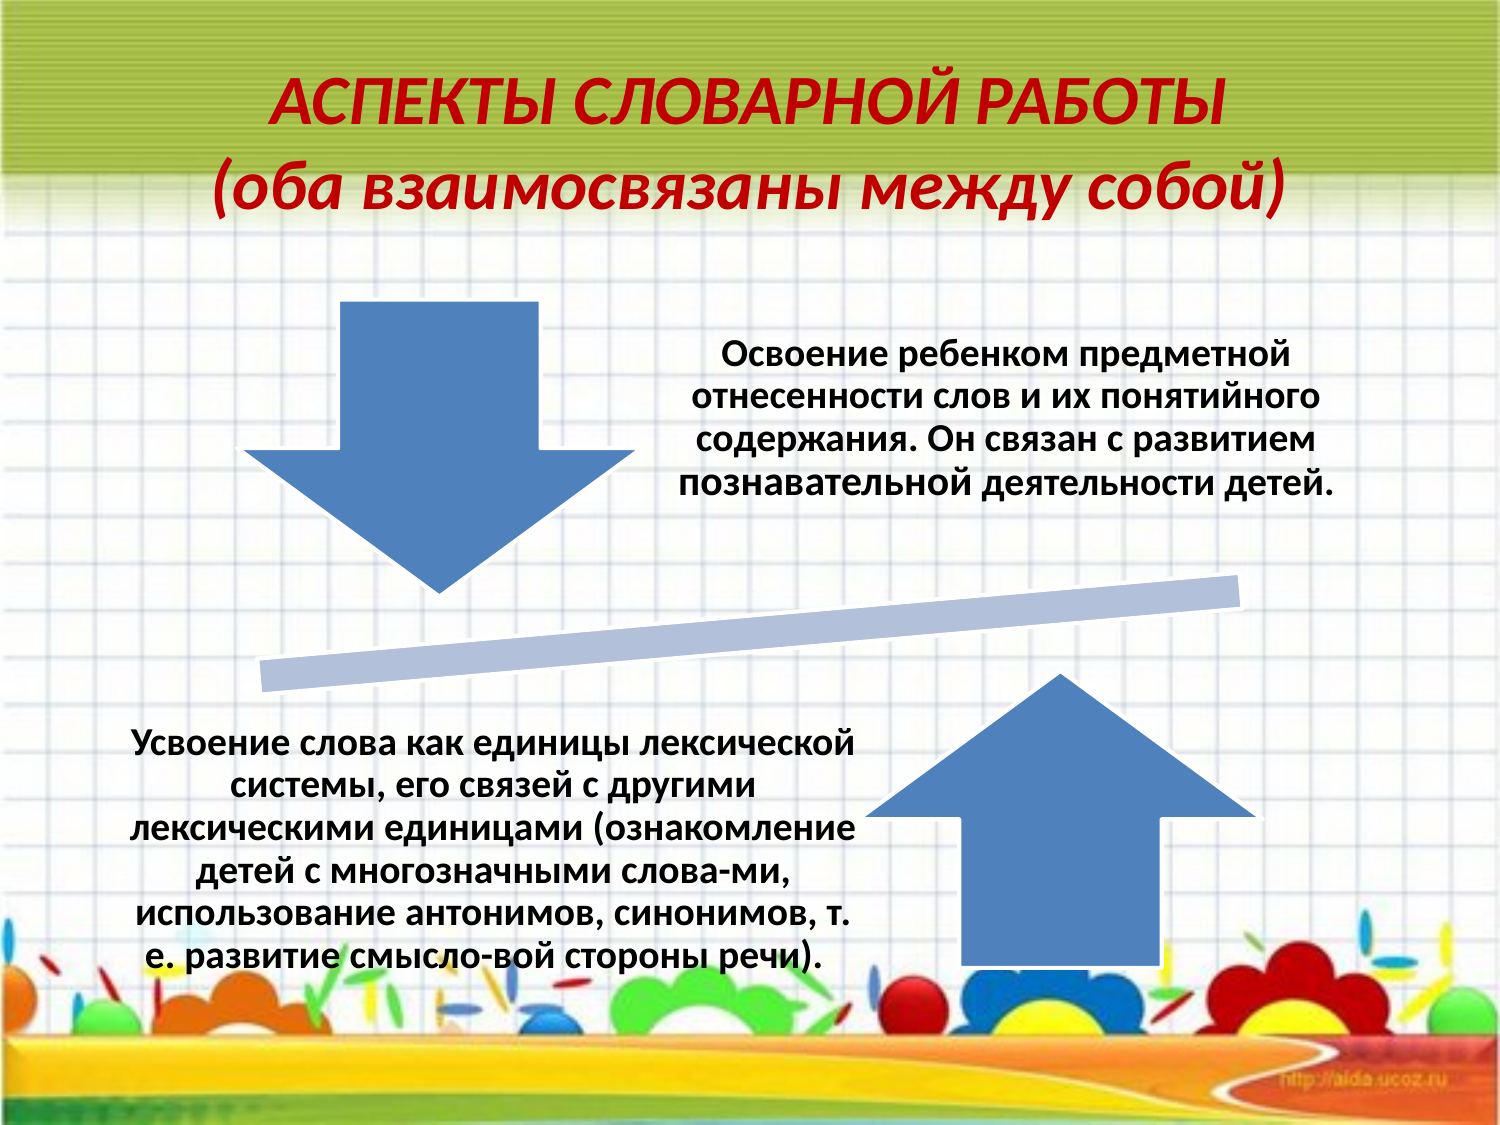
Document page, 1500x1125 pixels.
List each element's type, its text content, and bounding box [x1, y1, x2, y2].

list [74, 262, 1426, 1006]
title АСПЕКТЫ СЛОВАРНОЙ РАБОТЫ (оба взаимосвязаны между собой) [75, 45, 1425, 233]
picture [0, 0, 1500, 1125]
